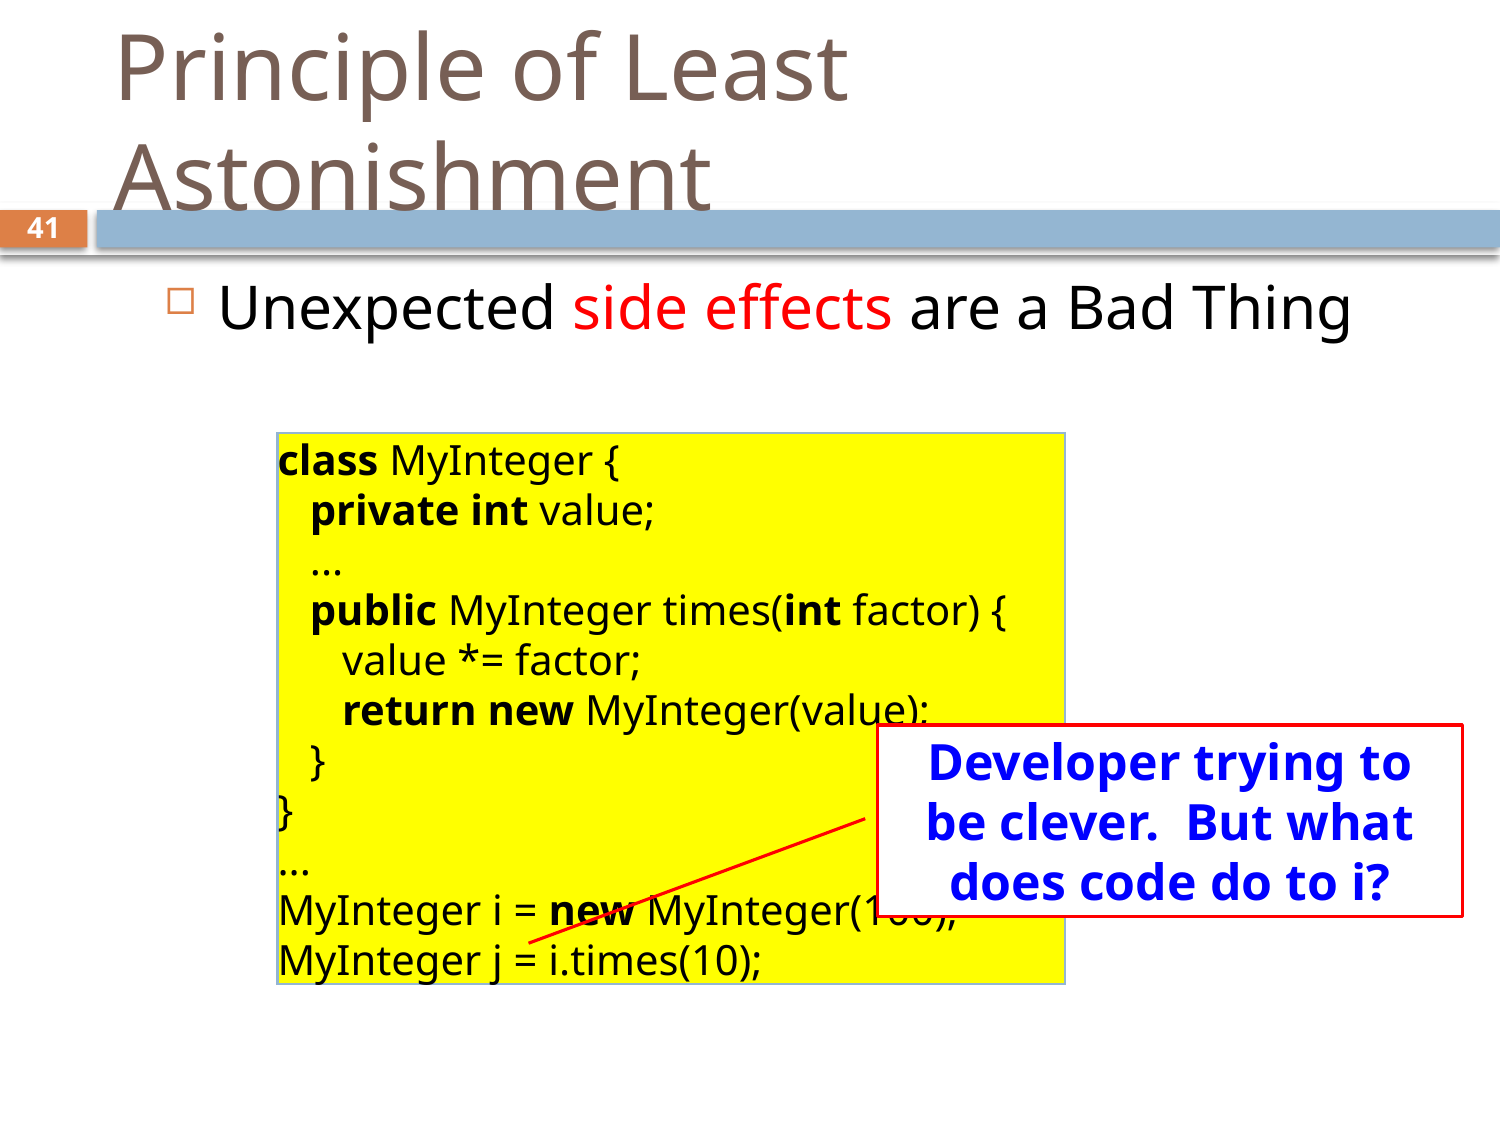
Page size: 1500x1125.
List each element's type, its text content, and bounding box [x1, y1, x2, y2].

text_box Developer trying to be clever. But what does code do to i? [876, 723, 1464, 918]
text_box class MyInteger { private int value; ... public MyInteger times(int factor) { value *= factor; return new MyInteger(value); } } ... MyInteger i = new MyInteger(100); MyInteger j = i.times(10); [277, 433, 1065, 984]
title Principle of Least Astonishment [100, 37, 1438, 200]
slide_number 41 [0, 208, 88, 249]
text_box Developer trying to be clever. But what does code do to i? [528, 817, 866, 945]
list Unexpected side effects are a Bad Thing [100, 262, 1438, 1000]
